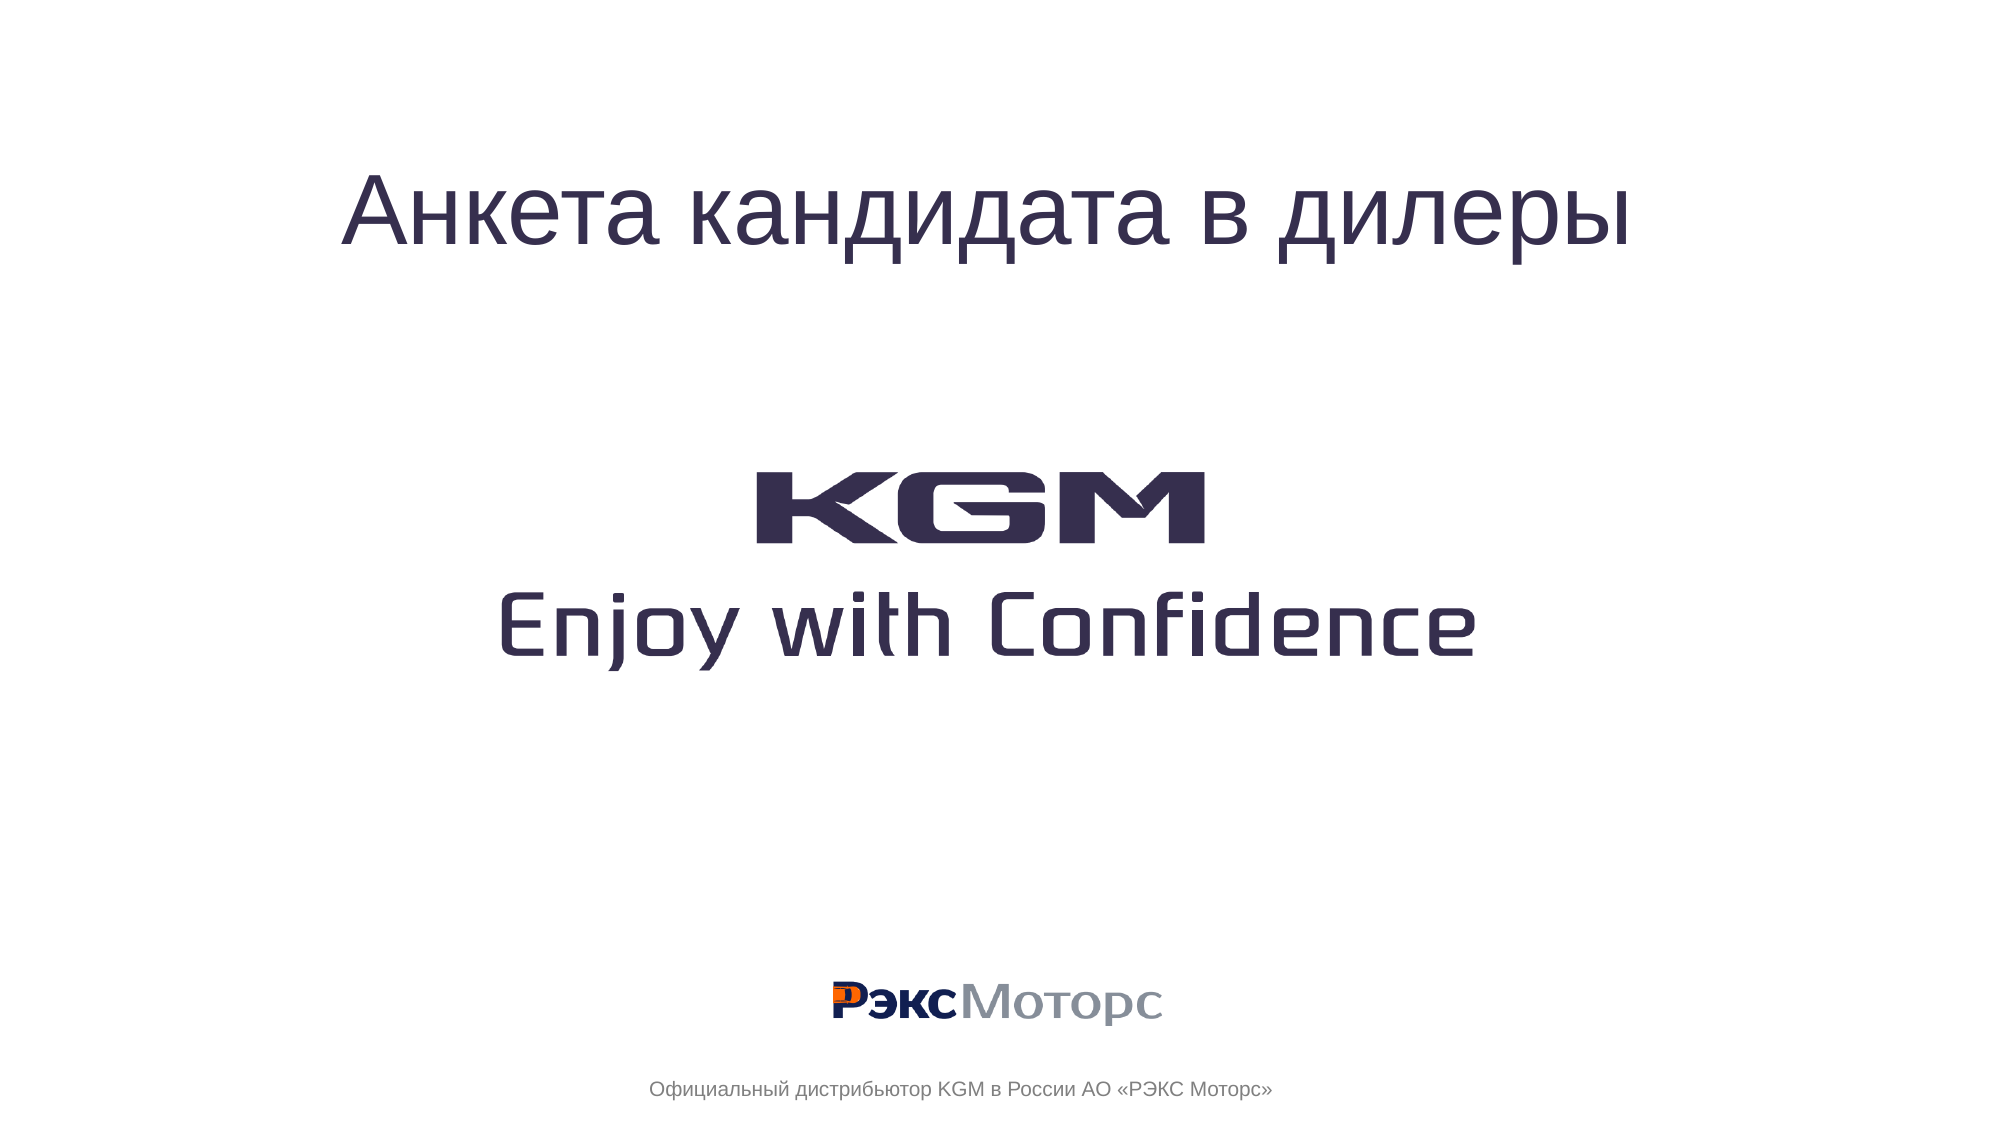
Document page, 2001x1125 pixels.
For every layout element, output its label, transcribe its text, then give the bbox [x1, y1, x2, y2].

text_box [832, 976, 1164, 1026]
picture [361, 397, 1728, 719]
text_box Официальный дистрибьютор KGM в России АО «РЭКС Моторс» [621, 1067, 1300, 1108]
text_box Анкета кандидата в дилеры [190, 136, 1786, 272]
